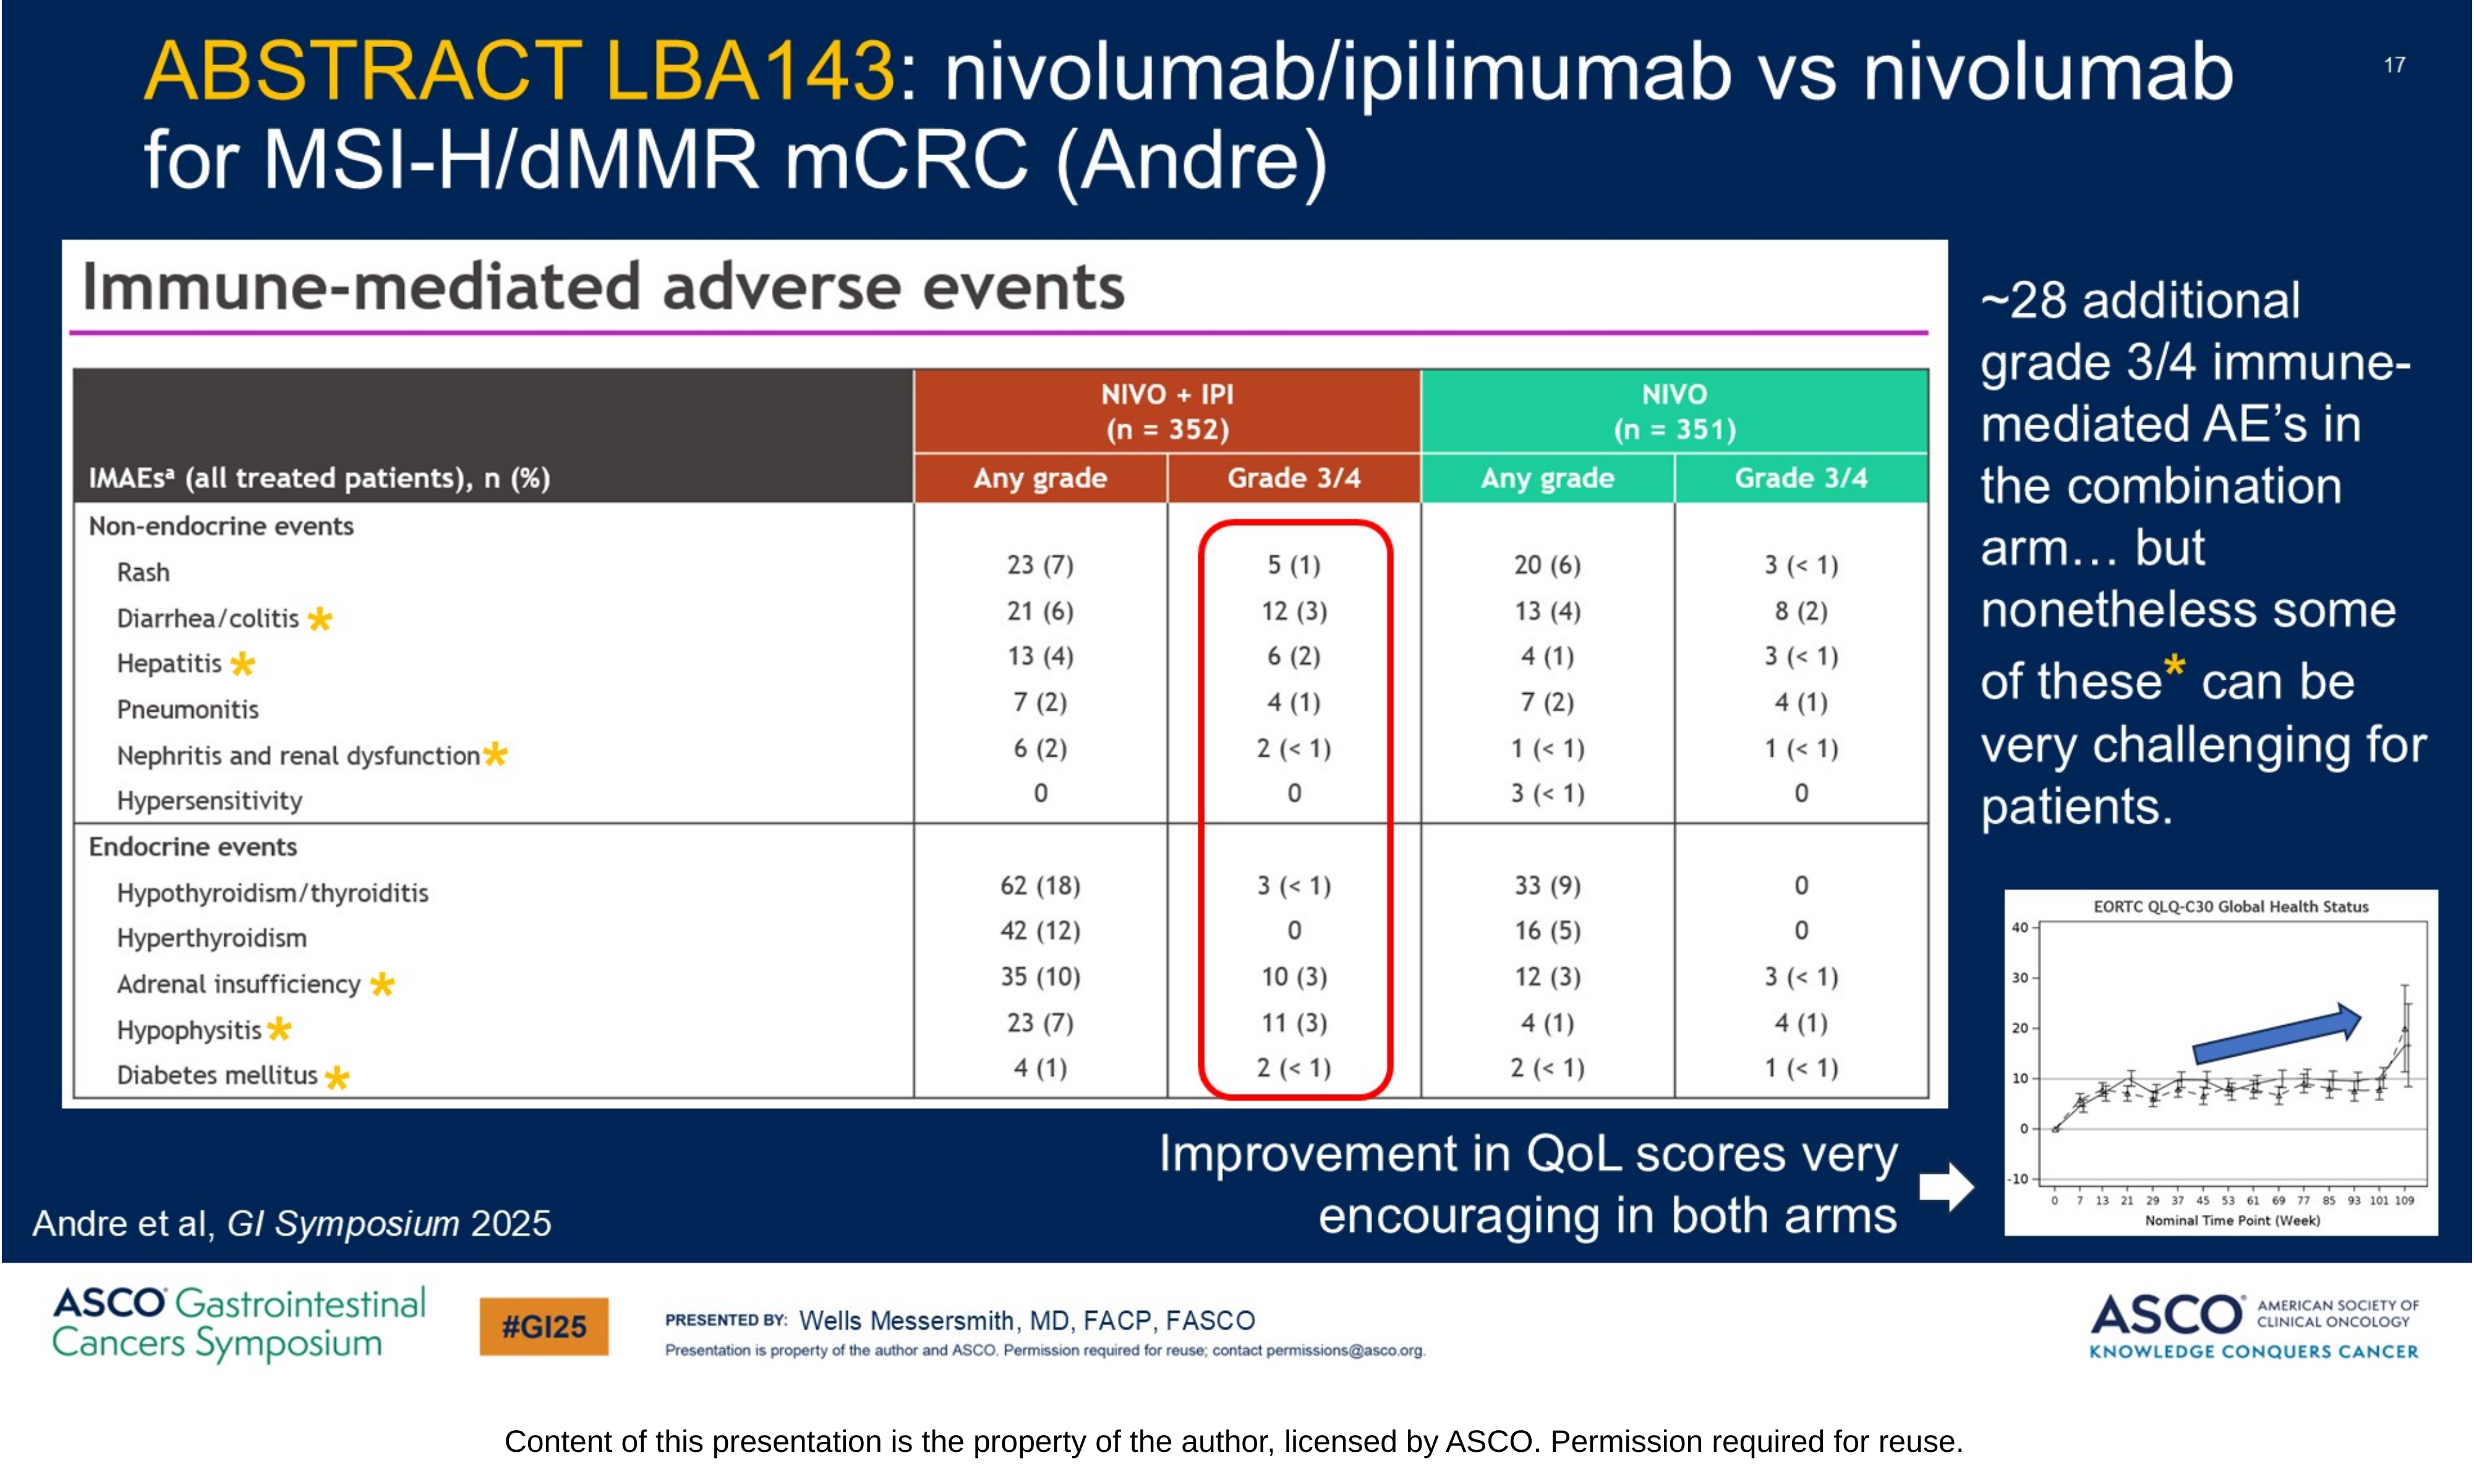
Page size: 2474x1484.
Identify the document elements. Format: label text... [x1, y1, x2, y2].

text_box Content of this presentation is the property of the author, licensed by ASCO. Permission required for reuse. [0, 1399, 2474, 1477]
picture [2, 0, 2472, 1389]
